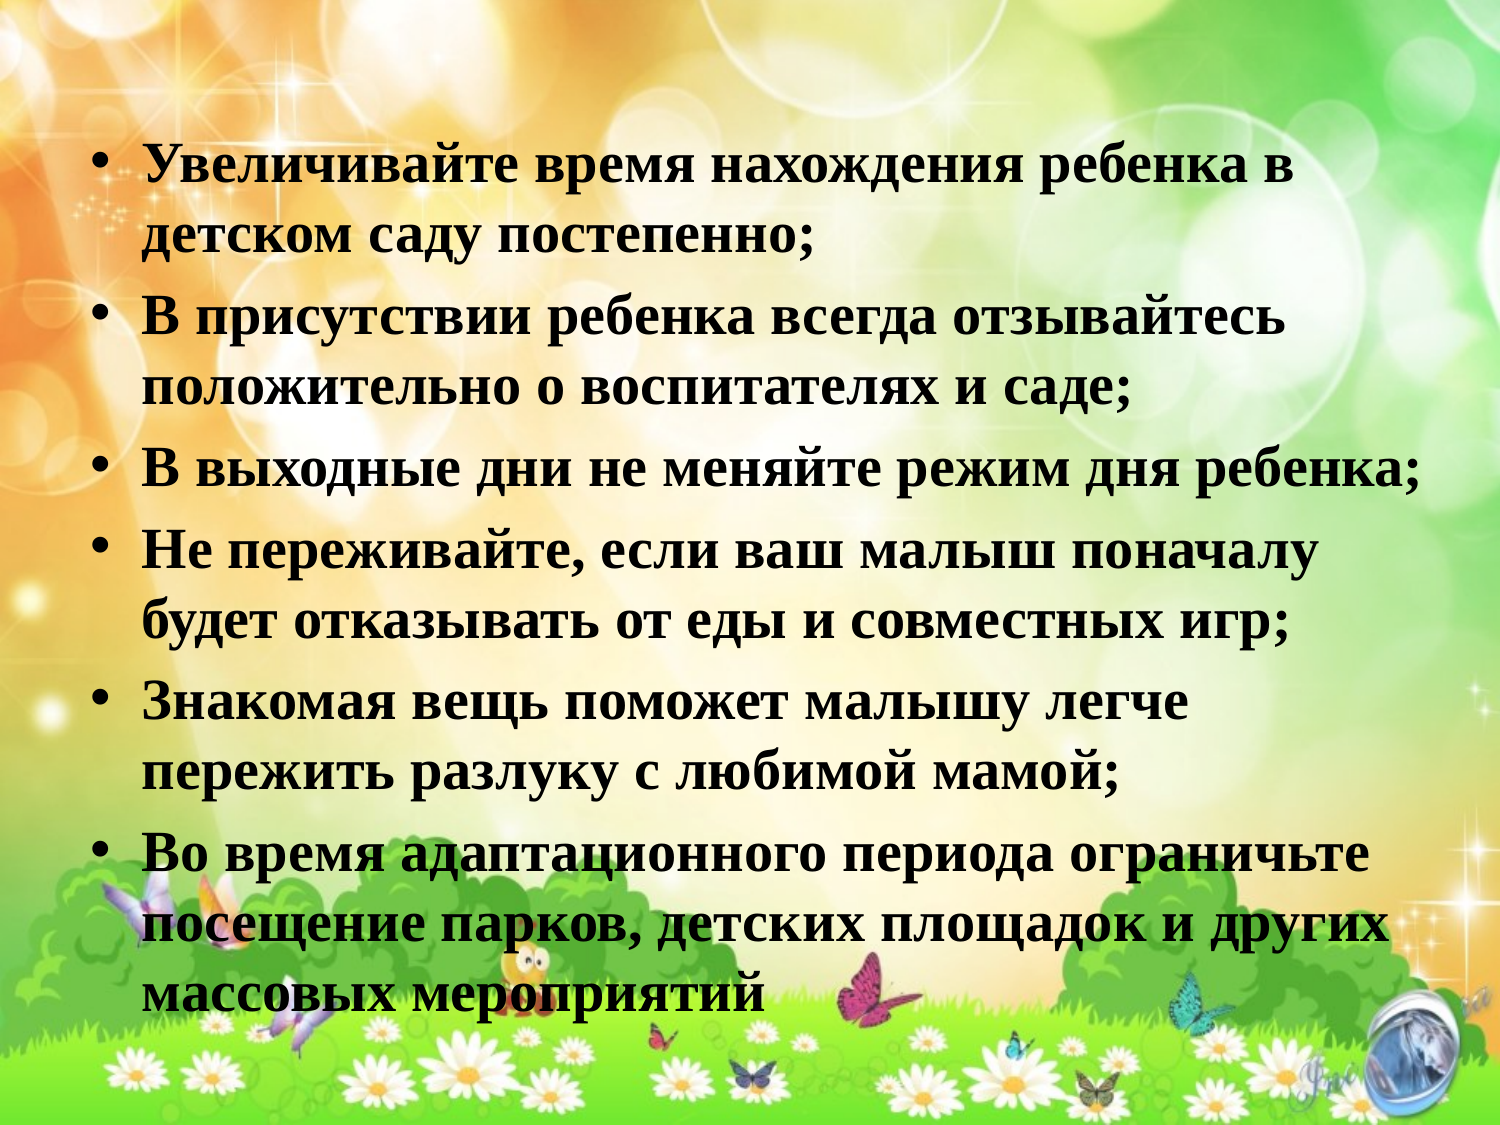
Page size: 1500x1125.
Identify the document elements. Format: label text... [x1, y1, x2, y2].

list Увеличивайте время нахождения ребенка в детском саду постепенно; В присутствии ребенка всегда отзывайтесь положительно о воспитателях и саде; В выходные дни не меняйте режим дня ребенка; Не переживайте, если ваш малыш поначалу будет отказывать от еды и совместных игр; Знакомая вещь поможет малышу легче пережить разлуку с любимой мамой; Во время адаптационного периода ограничьте посещение парков, детских площадок и других массовых мероприятий [75, 35, 1454, 1079]
